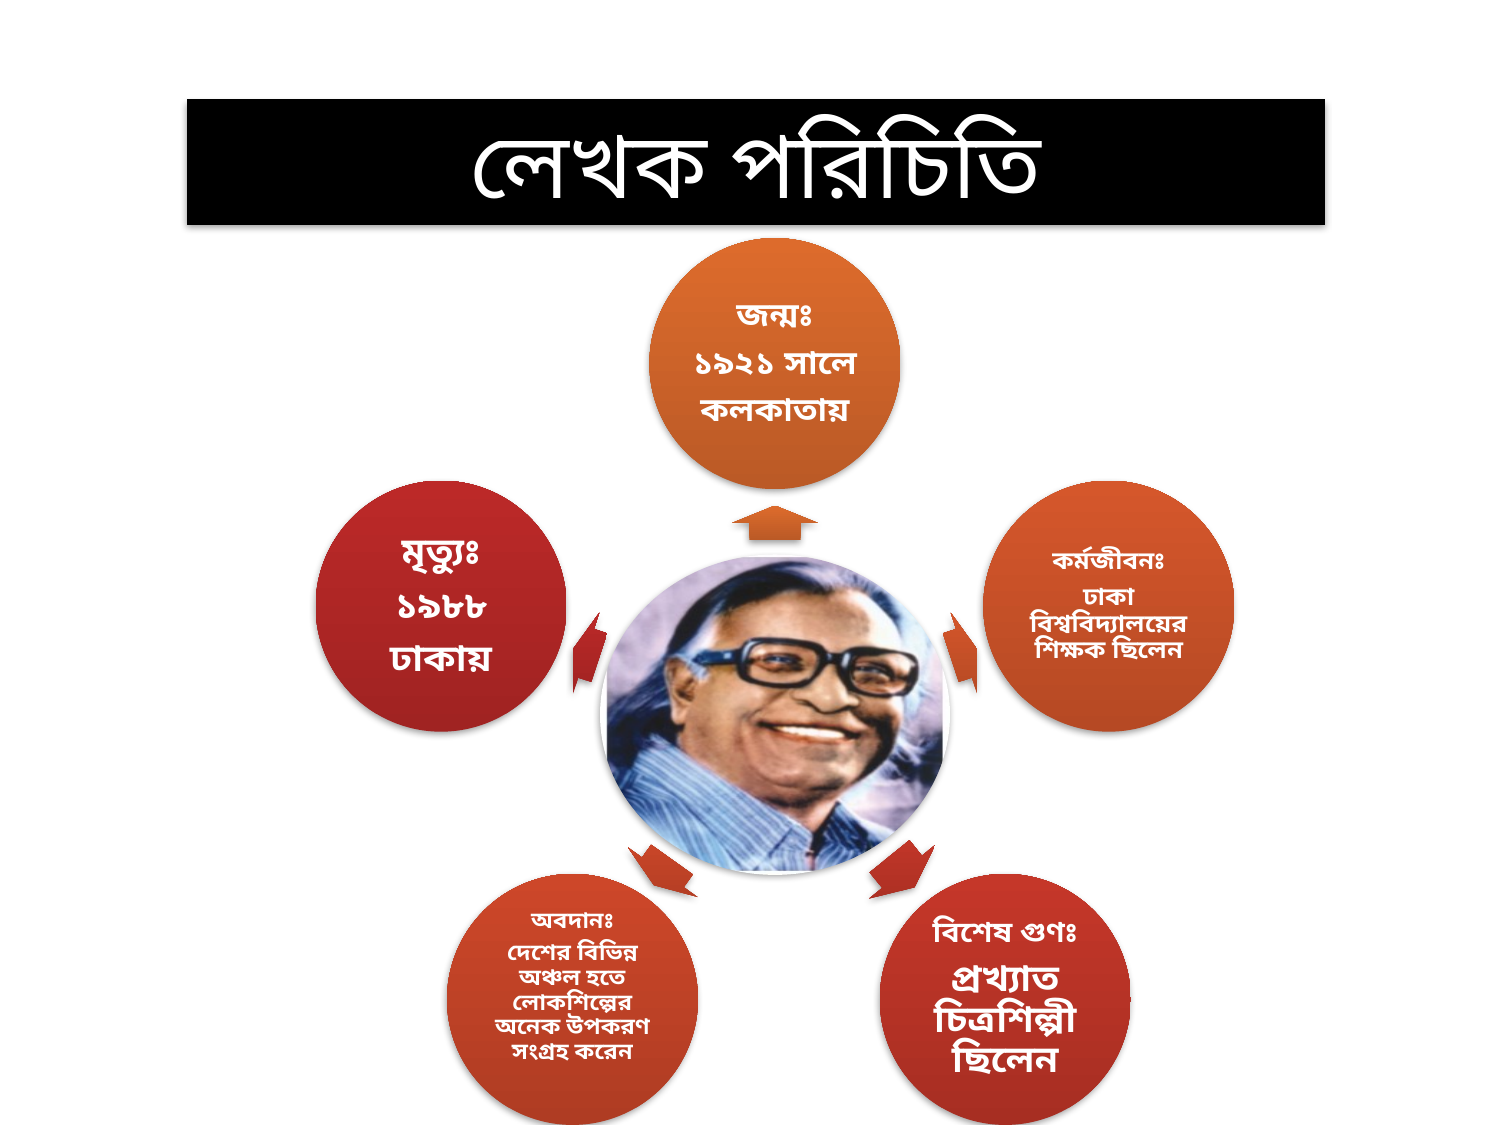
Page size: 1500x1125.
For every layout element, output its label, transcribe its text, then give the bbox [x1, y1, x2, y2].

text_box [49, 237, 1500, 1125]
text_box লেখক পরিচিতি [187, 99, 1325, 225]
